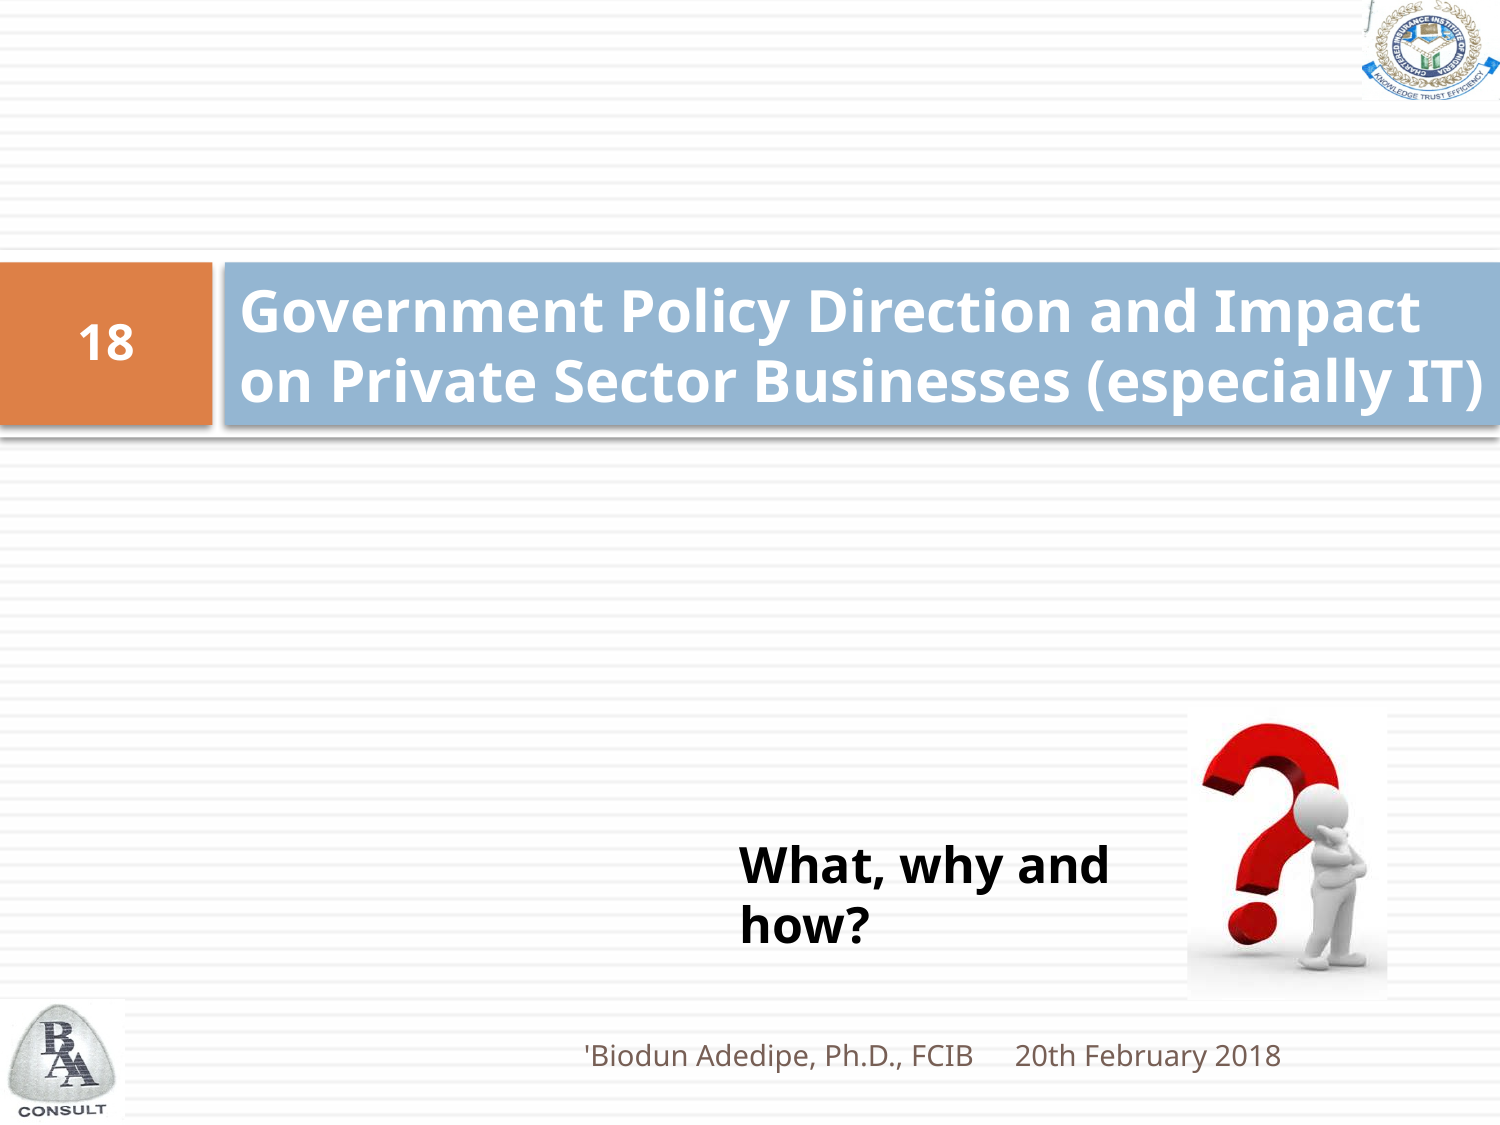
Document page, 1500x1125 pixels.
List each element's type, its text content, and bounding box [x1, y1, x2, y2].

picture [1362, 0, 1500, 100]
picture [0, 999, 125, 1125]
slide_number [999, 1025, 1438, 1085]
picture [1187, 707, 1388, 1001]
footer 'Biodun Adedipe, Ph.D., FCIB [99, 1024, 990, 1085]
title Government Policy Direction and Impact on Private Sector Businesses (especially IT) [225, 262, 1500, 425]
slide_number 18 [0, 287, 213, 403]
text_box What, why and how? [724, 826, 1181, 961]
